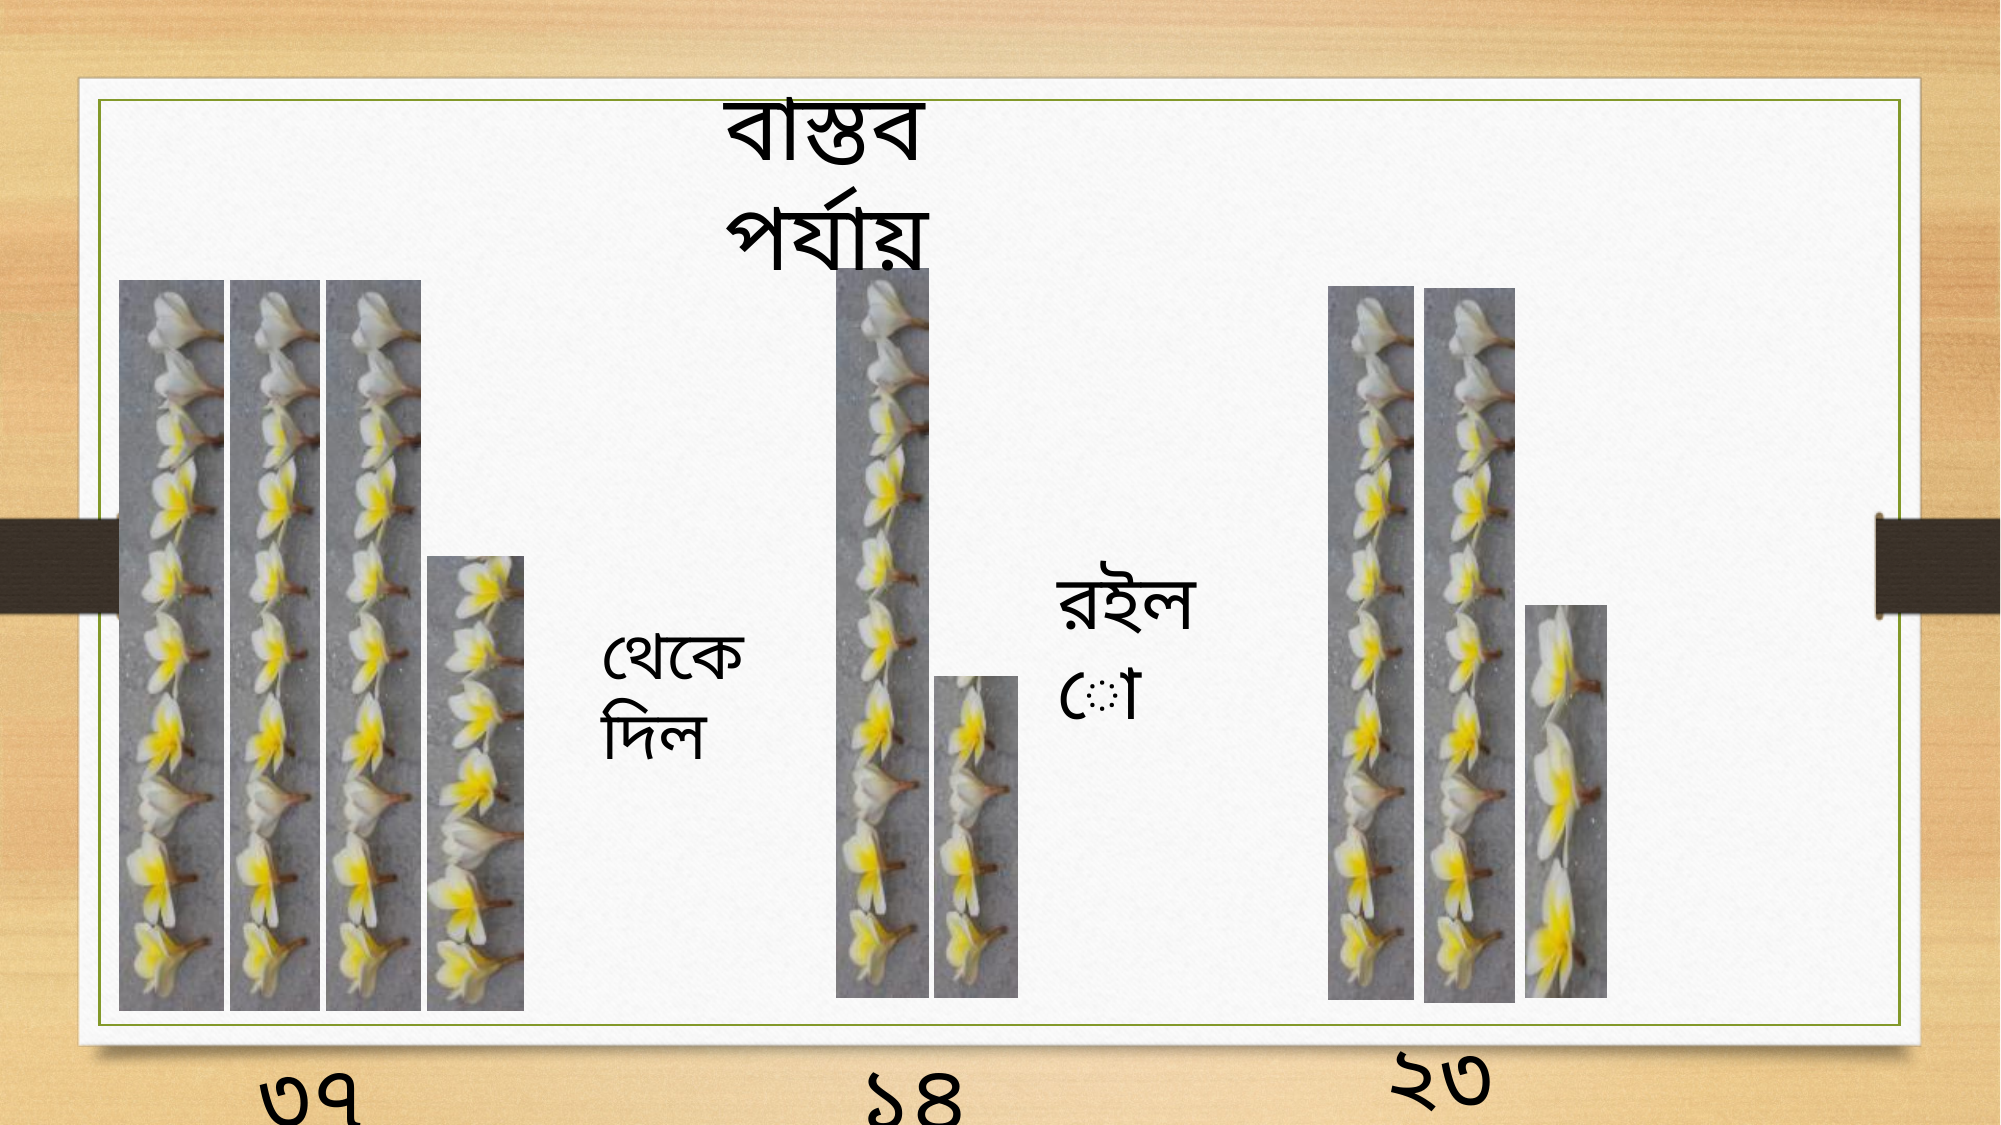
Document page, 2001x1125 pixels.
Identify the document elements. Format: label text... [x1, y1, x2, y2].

text_box ১৪ [843, 1031, 1048, 1125]
text_box রইলো [1042, 546, 1242, 742]
picture [0, 0, 2001, 1125]
text_box ৩৭ [243, 1031, 515, 1125]
text_box ২৩ [1370, 1010, 1599, 1125]
text_box থেকে দিল [586, 605, 762, 781]
text_box বাস্তব পর্যায় [709, 61, 1149, 297]
